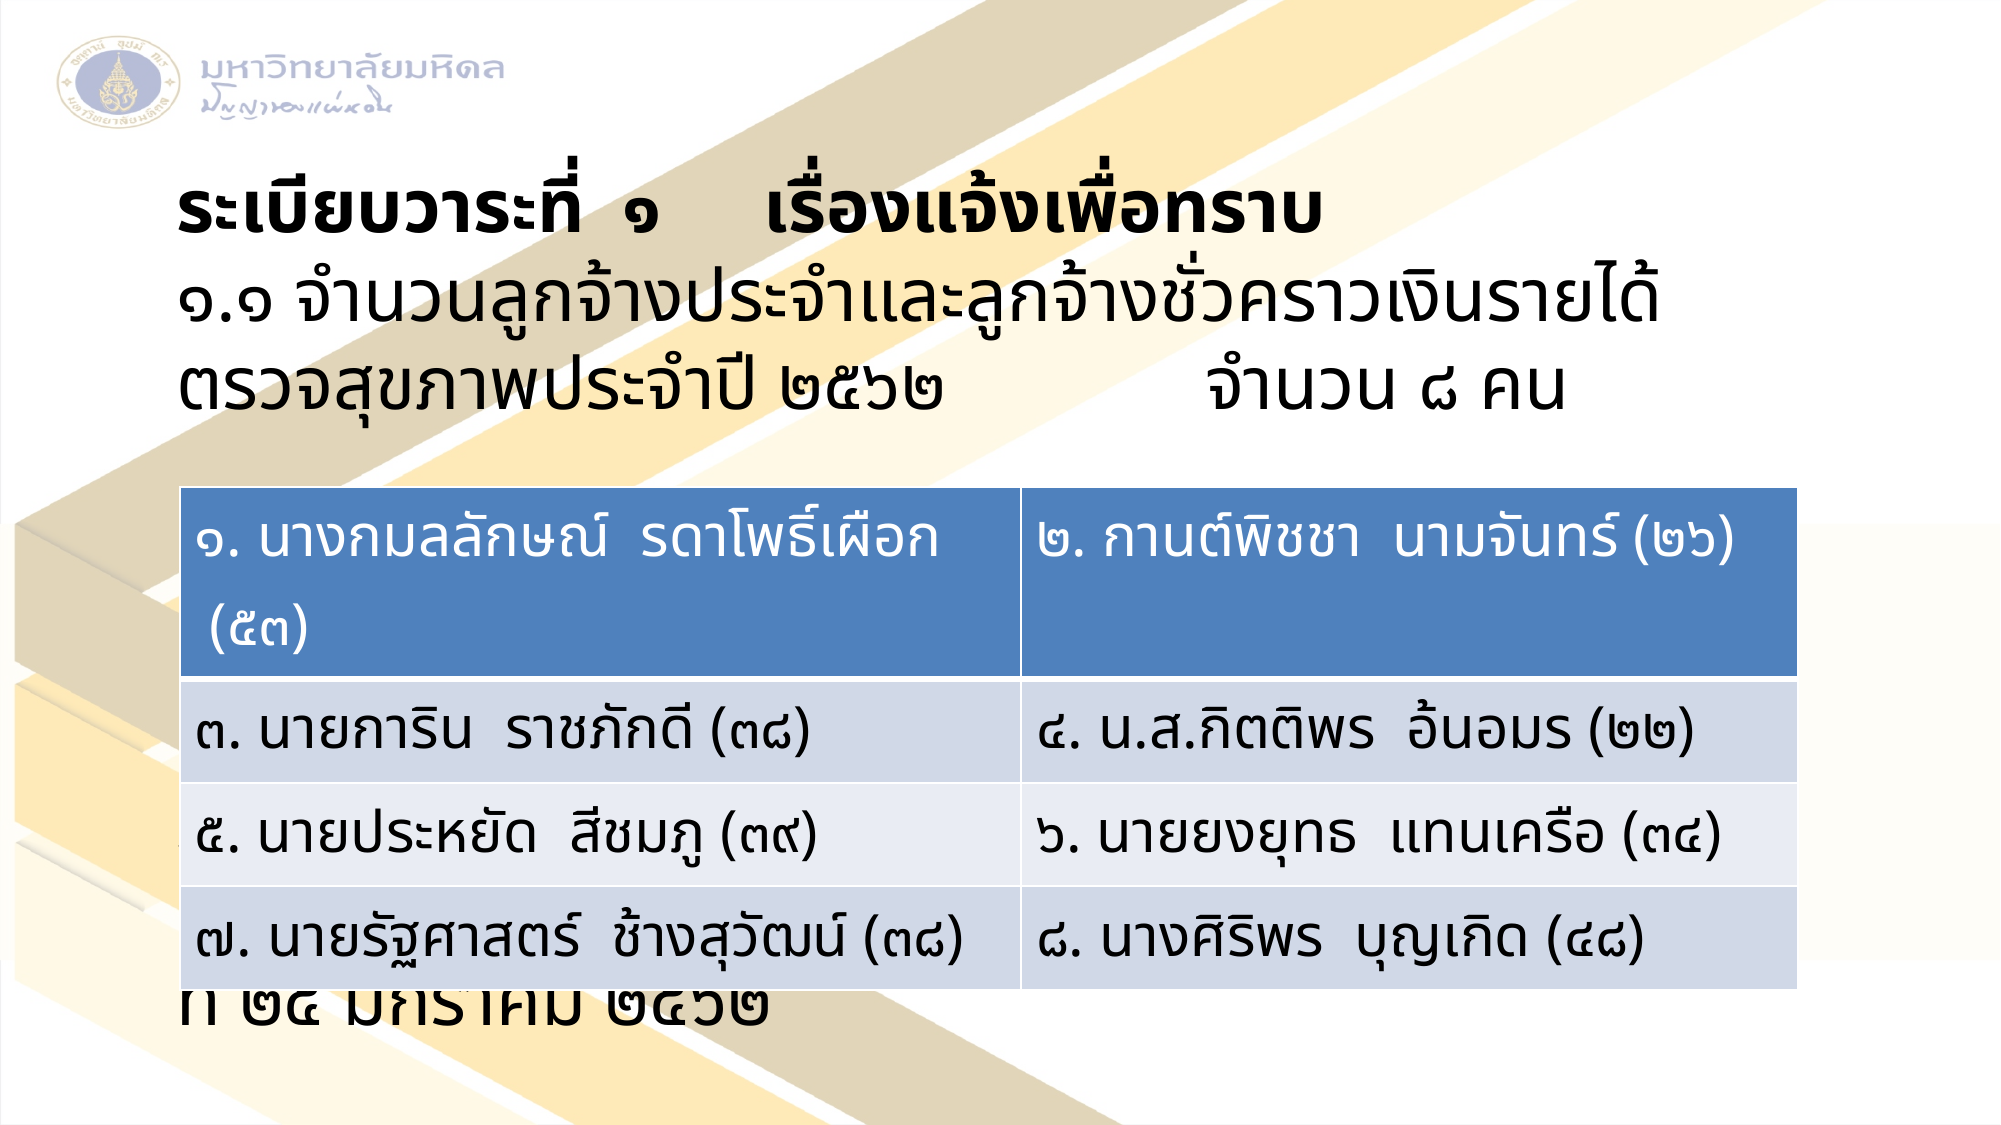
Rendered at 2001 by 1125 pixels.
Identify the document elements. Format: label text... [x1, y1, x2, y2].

table_cell ๓. นายการิน ราชภักดี (๓๘) [181, 682, 1020, 782]
table_cell ๕. นายประหยัด สีชมภู (๓๙) [181, 784, 1020, 885]
title ระเบียบวาระที่ ๑ เรื่องแจ้งเพื่อทราบ ๑.๑ จำนวนลูกจ้างประจำและลูกจ้างชั่วคราวเงินรายได้ตรวจสุขภาพประจำปี ๒๕๖๒ จำนวน ๘ คน ระเบียบวาระที่ ๒ เรื่องเสนอเพื่อรับรอง 2.1 รับรองรายงานการประชุม ครั้งที่ ๔/2562 เมื่อวันศุกร์ที่ ๒๕ มกราคม ๒๕๖๒ [161, 148, 1806, 1052]
table_header ๑. นางกมลลักษณ์ รดาโพธิ์เผือก (๕๓) [181, 488, 1020, 676]
table_cell ๔. น.ส.กิตติพร อ้นอมร (๒๒) [1022, 682, 1797, 782]
table_cell ๗. นายรัฐศาสตร์ ช้างสุวัฒน์ (๓๘) [181, 887, 1020, 989]
table_header ๒. กานต์พิชชา นามจันทร์ (๒๖) [1022, 488, 1797, 676]
table_cell ๘. นางศิริพร บุญเกิด (๔๘) [1022, 887, 1797, 989]
table_cell ๖. นายยงยุทธ แทนเครือ (๓๔) [1022, 784, 1797, 885]
